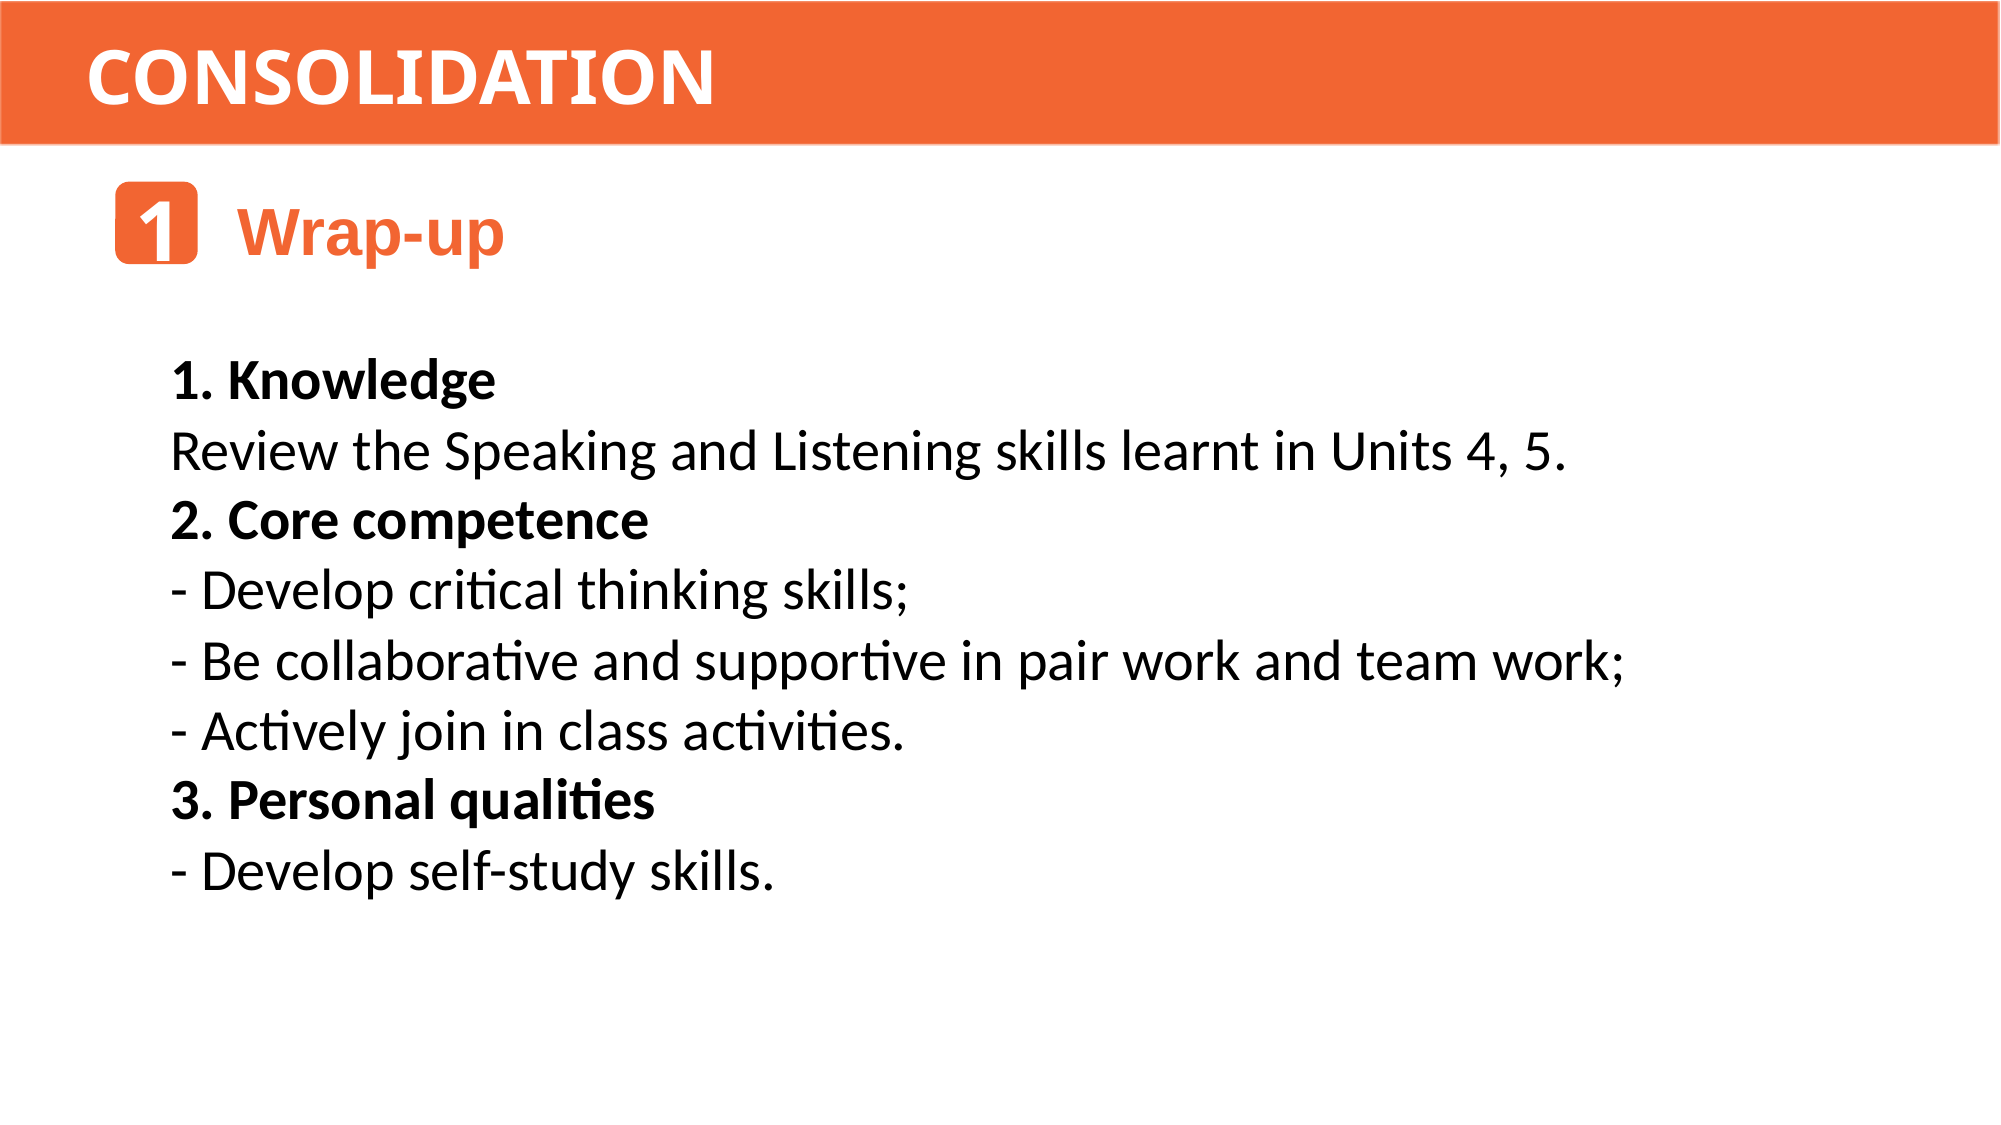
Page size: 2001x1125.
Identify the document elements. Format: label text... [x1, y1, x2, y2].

text_box [114, 183, 120, 262]
text_box 1 [120, 170, 194, 286]
text_box Wrap-up [222, 181, 973, 277]
text_box [194, 184, 199, 262]
text_box 1. Knowledge Review the Speaking and Listening skills learnt in Units 4, 5. 2. Core competence - Develop critical thinking skills; - Be collaborative and supportive in pair work and team work; - Actively join in class activities. 3. Personal qualities - Develop self-study skills. [155, 334, 1919, 909]
picture [0, 1, 2000, 146]
